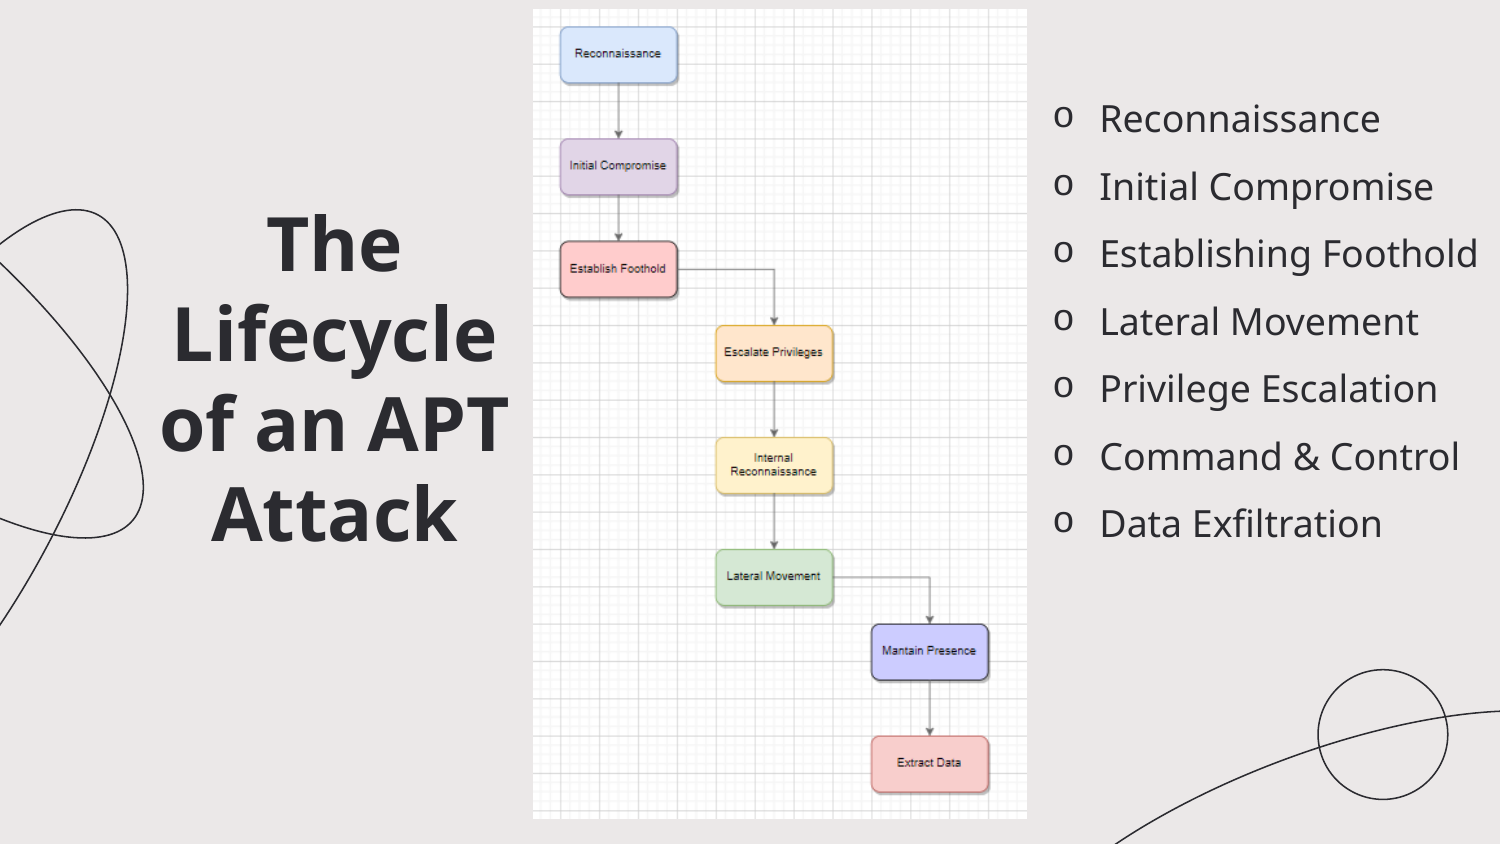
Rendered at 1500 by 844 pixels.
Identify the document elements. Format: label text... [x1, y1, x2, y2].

title The Lifecycle of an APT Attack [136, 181, 527, 692]
picture [532, 9, 1028, 819]
subtitle Reconnaissance Initial Compromise Establishing Foothold Lateral Movement Privilege Escalation Command & Control Data Exfiltration [1037, 57, 1500, 712]
